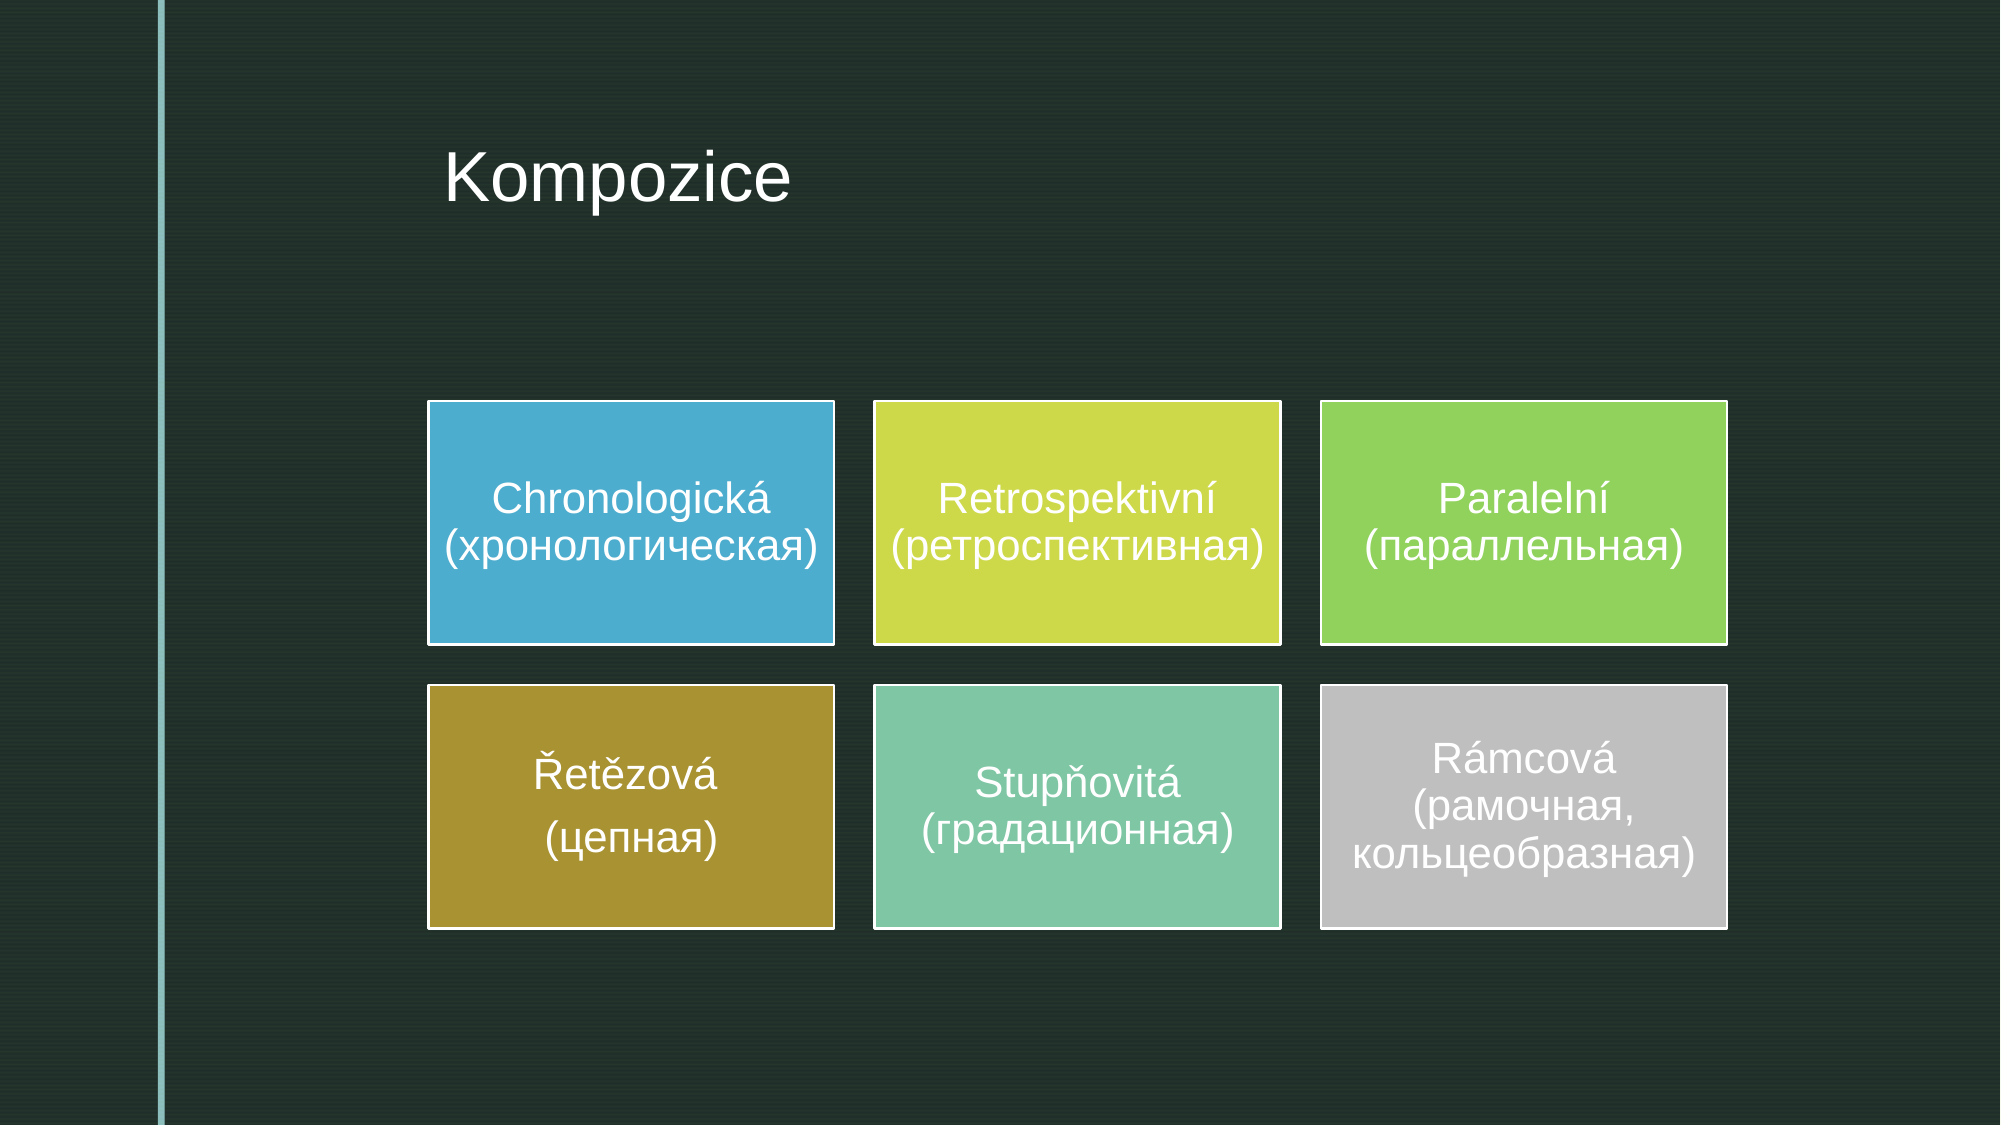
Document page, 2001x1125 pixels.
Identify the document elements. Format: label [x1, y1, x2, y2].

picture [0, 0, 2001, 1125]
list [428, 388, 1728, 941]
